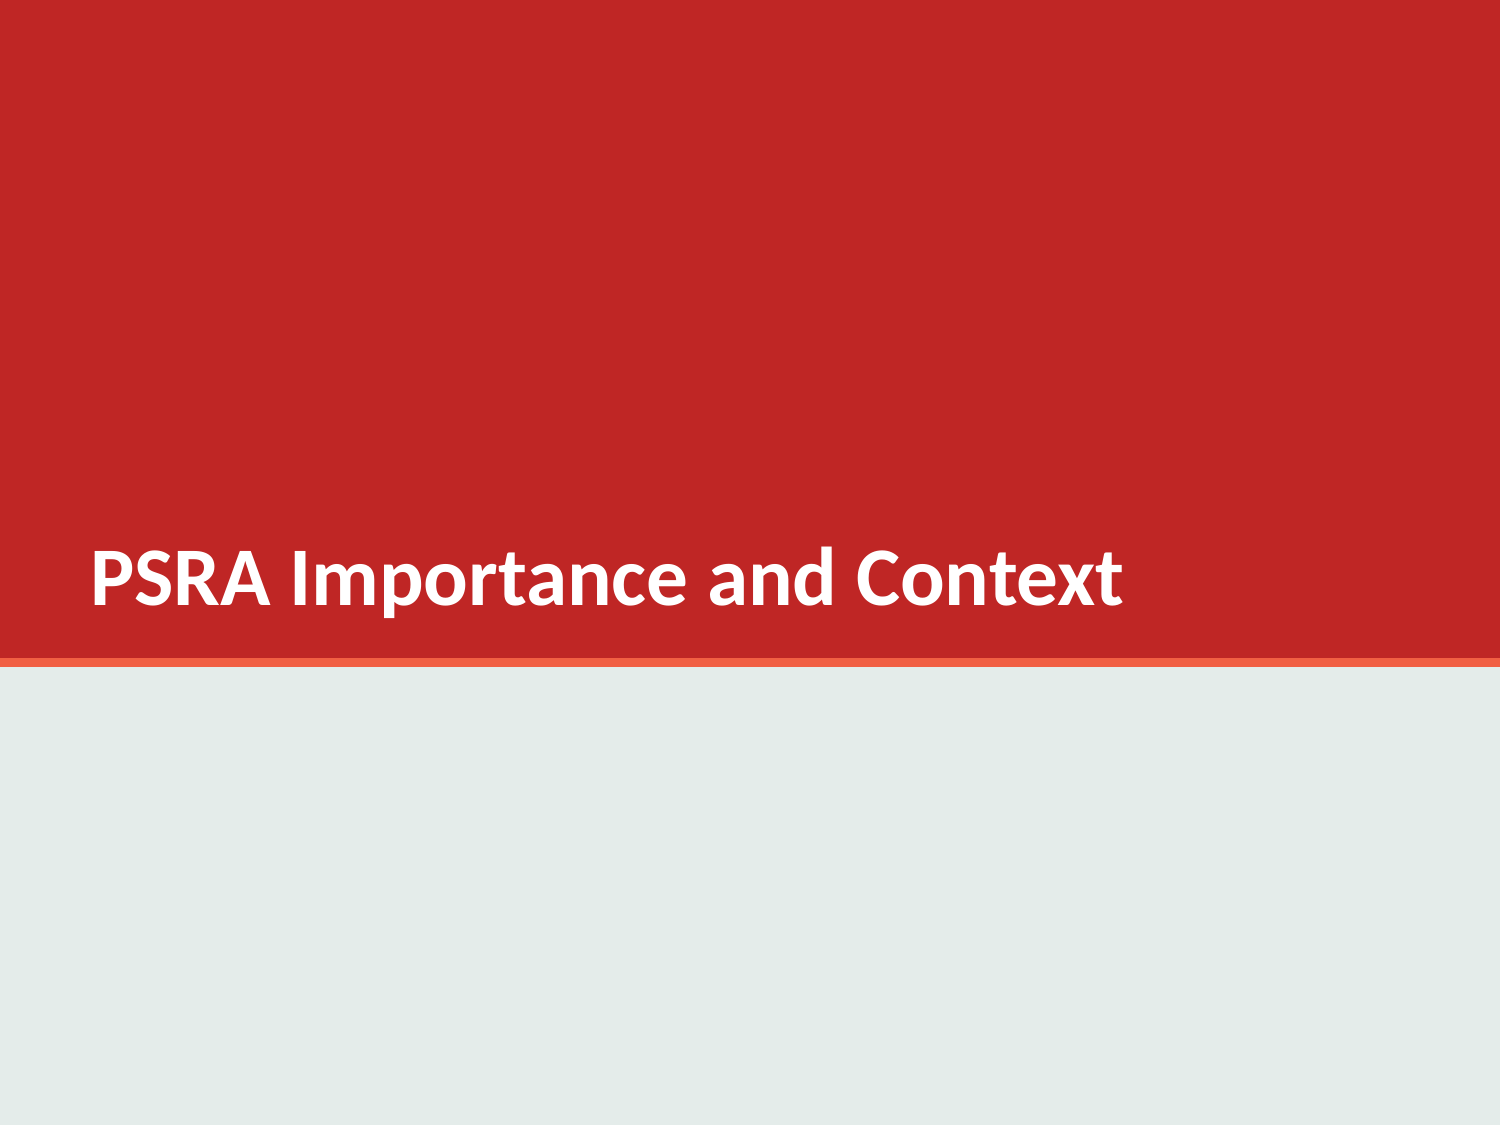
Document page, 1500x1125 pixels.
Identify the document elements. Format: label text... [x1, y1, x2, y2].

title PSRA Importance and Context [75, 75, 1425, 630]
